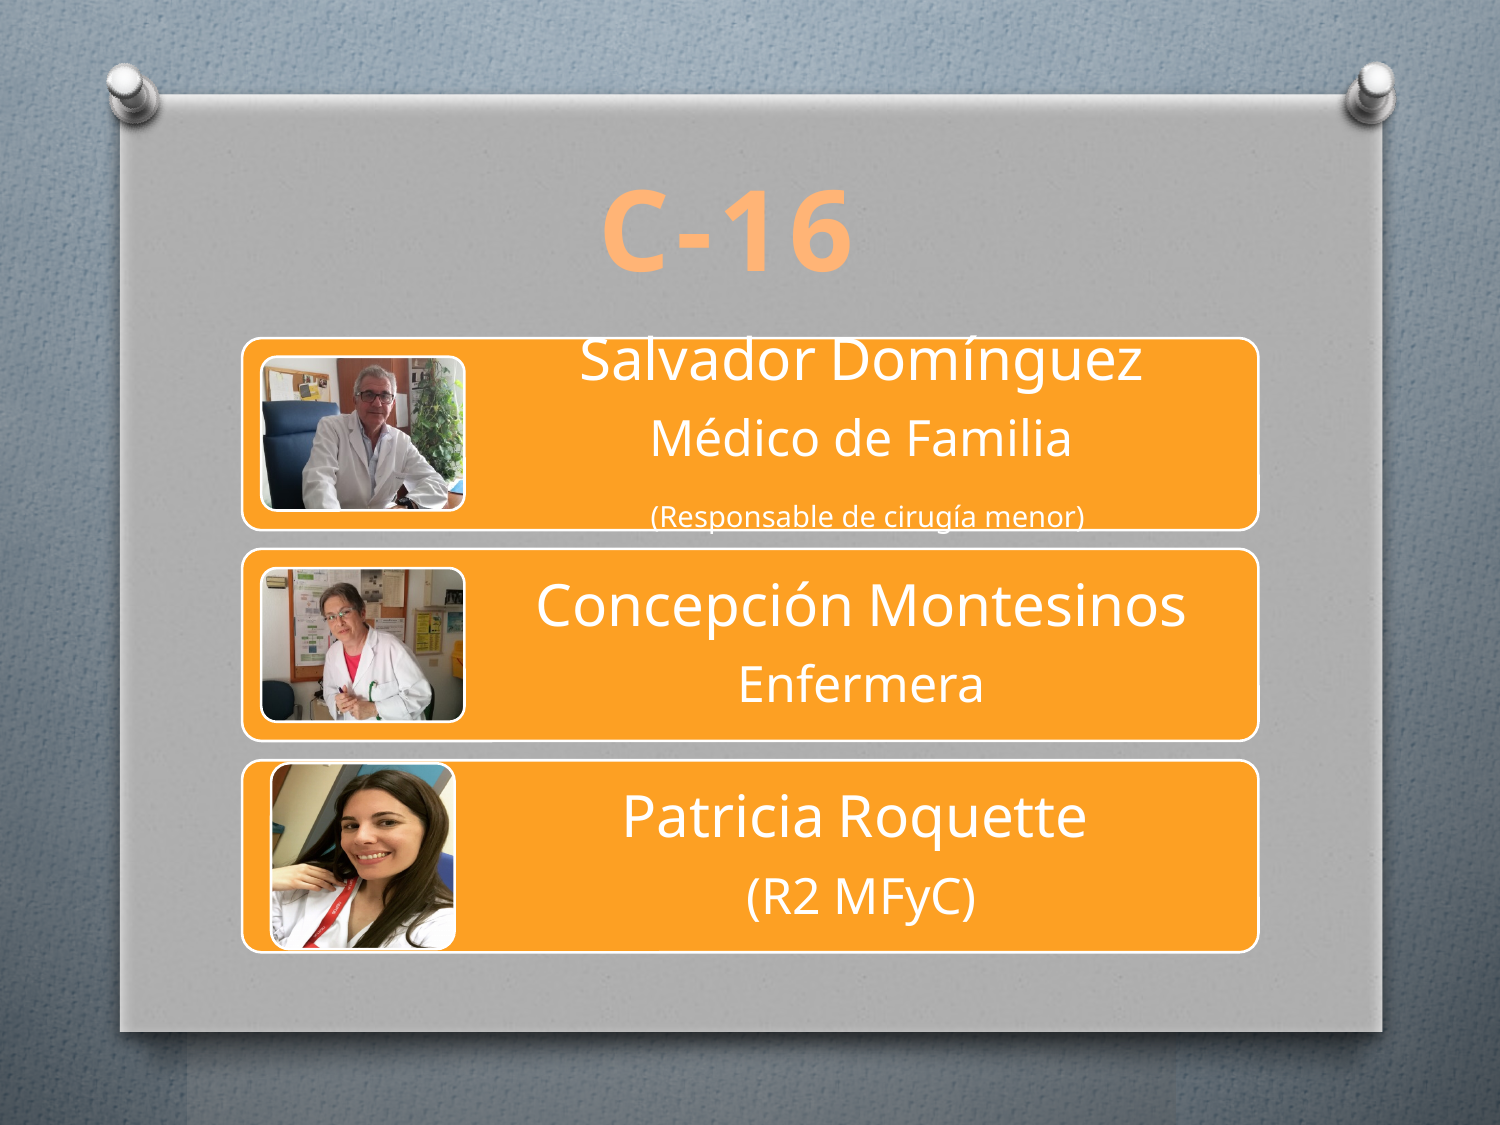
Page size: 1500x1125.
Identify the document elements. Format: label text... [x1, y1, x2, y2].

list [241, 337, 1259, 953]
picture [1317, 35, 1439, 156]
text_box C-16 [583, 151, 869, 302]
picture [75, 29, 198, 153]
